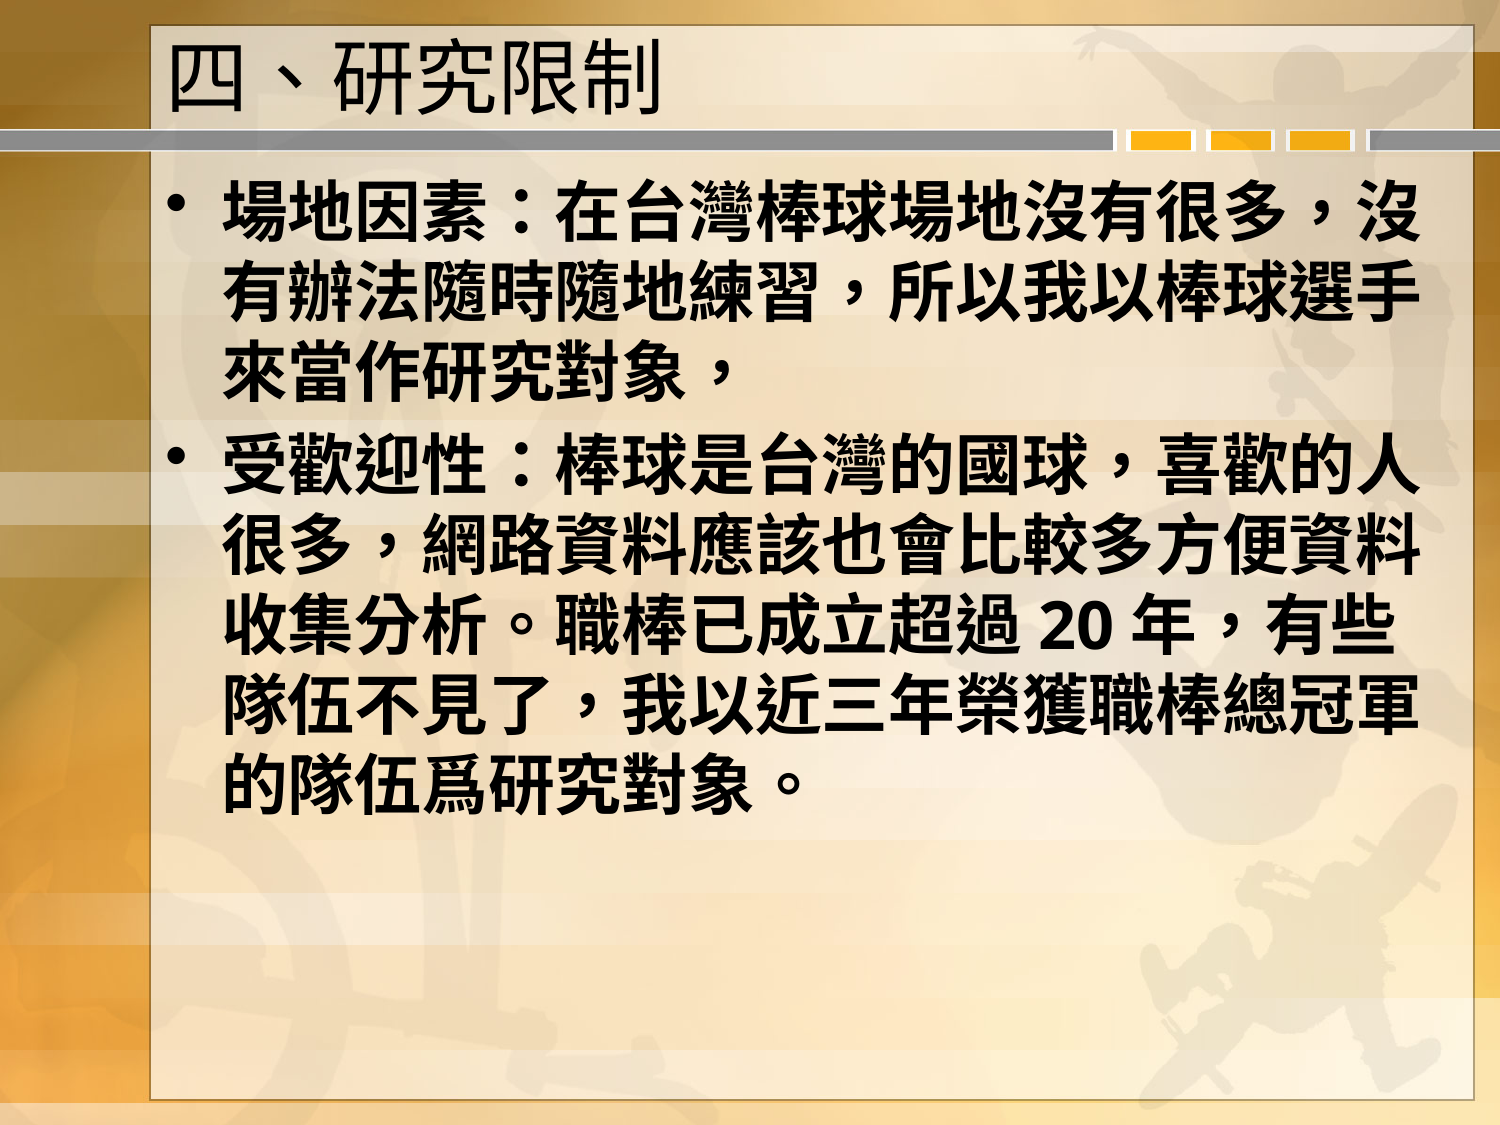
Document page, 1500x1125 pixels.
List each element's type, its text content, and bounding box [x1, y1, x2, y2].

list 場地因素：在台灣棒球場地沒有很多，沒有辦法隨時隨地練習，所以我以棒球選手來當作研究對象， 受歡迎性：棒球是台灣的國球，喜歡的人很多，網路資料應該也會比較多方便資料收集分析。職棒已成立超過20年，有些隊伍不見了，我以近三年榮獲職棒總冠軍的隊伍爲研究對象。 [150, 162, 1463, 1050]
picture [0, 0, 1500, 1125]
title 四、研究限制 [150, 0, 1463, 150]
